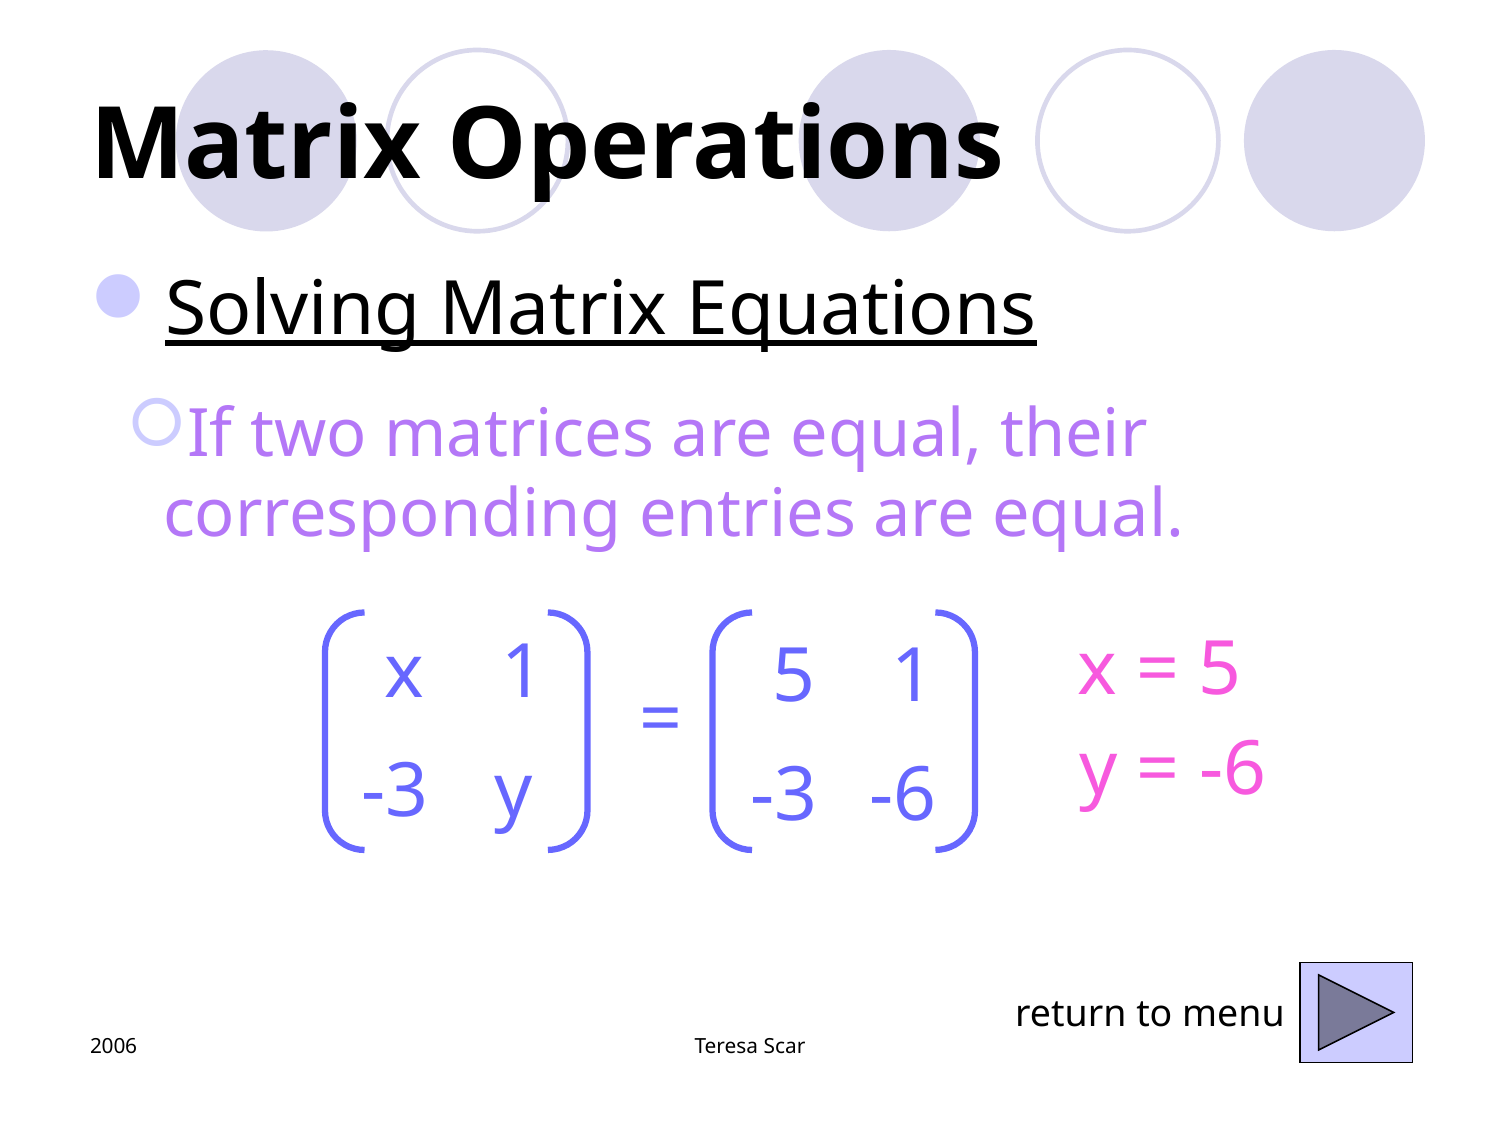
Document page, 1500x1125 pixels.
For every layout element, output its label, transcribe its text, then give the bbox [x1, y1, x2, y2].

text_box [712, 622, 976, 850]
title Matrix Operations [75, 45, 1425, 233]
text_box If two matrices are equal, their corresponding entries are equal. [73, 382, 1311, 622]
text_box y = -6 [1064, 712, 1377, 818]
text_box -3 [335, 838, 347, 847]
text_box [324, 622, 588, 850]
list Solving Matrix Equations [75, 262, 1425, 1006]
text_box = [624, 662, 713, 768]
text_box x = 5 [1062, 612, 1375, 718]
text_box [1299, 962, 1413, 1063]
text_box return to menu [912, 981, 1299, 1042]
slide_number 2006 [75, 1025, 425, 1100]
text_box -6 [948, 840, 963, 849]
footer Teresa Scar [512, 1025, 988, 1100]
text_box -3 [725, 841, 743, 850]
